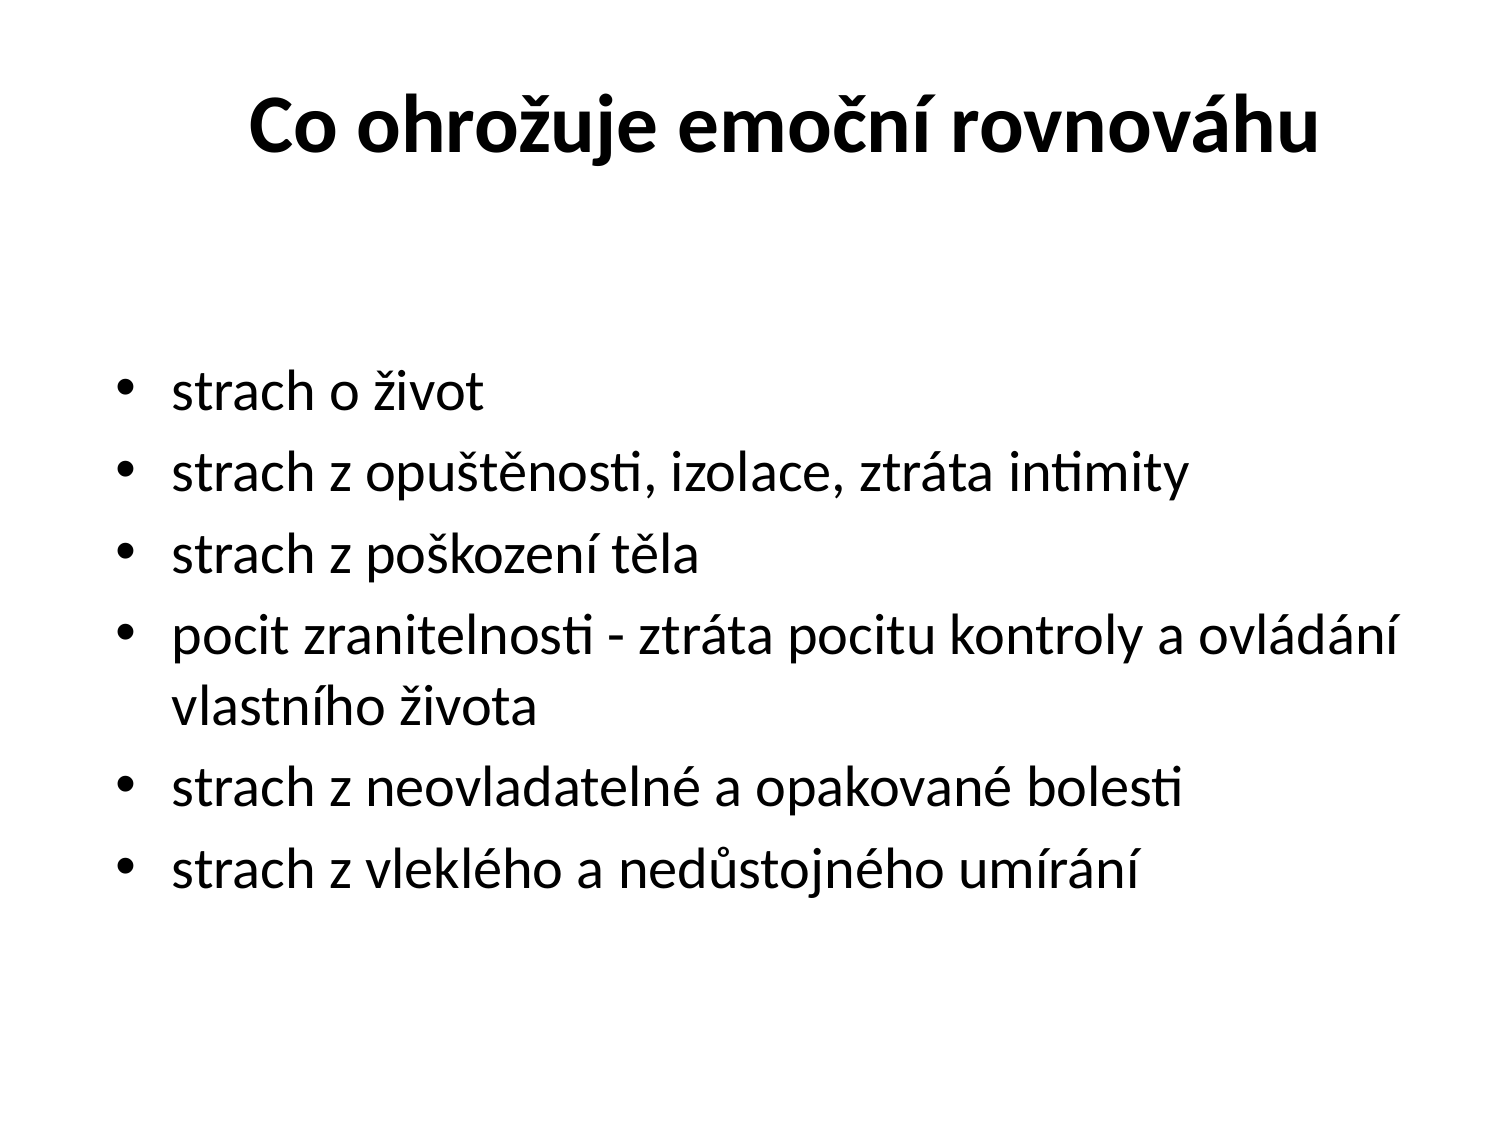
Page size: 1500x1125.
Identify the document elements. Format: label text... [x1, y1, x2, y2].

title Co ohrožuje emoční rovnováhu [100, 37, 1471, 200]
list strach o život strach z opuštěnosti, izolace, ztráta intimity strach z poškození těla pocit zranitelnosti - ztráta pocitu kontroly a ovládání vlastního života strach z neovladatelné a opakované bolesti strach z vleklého a nedůstojného umírání [100, 262, 1438, 1000]
